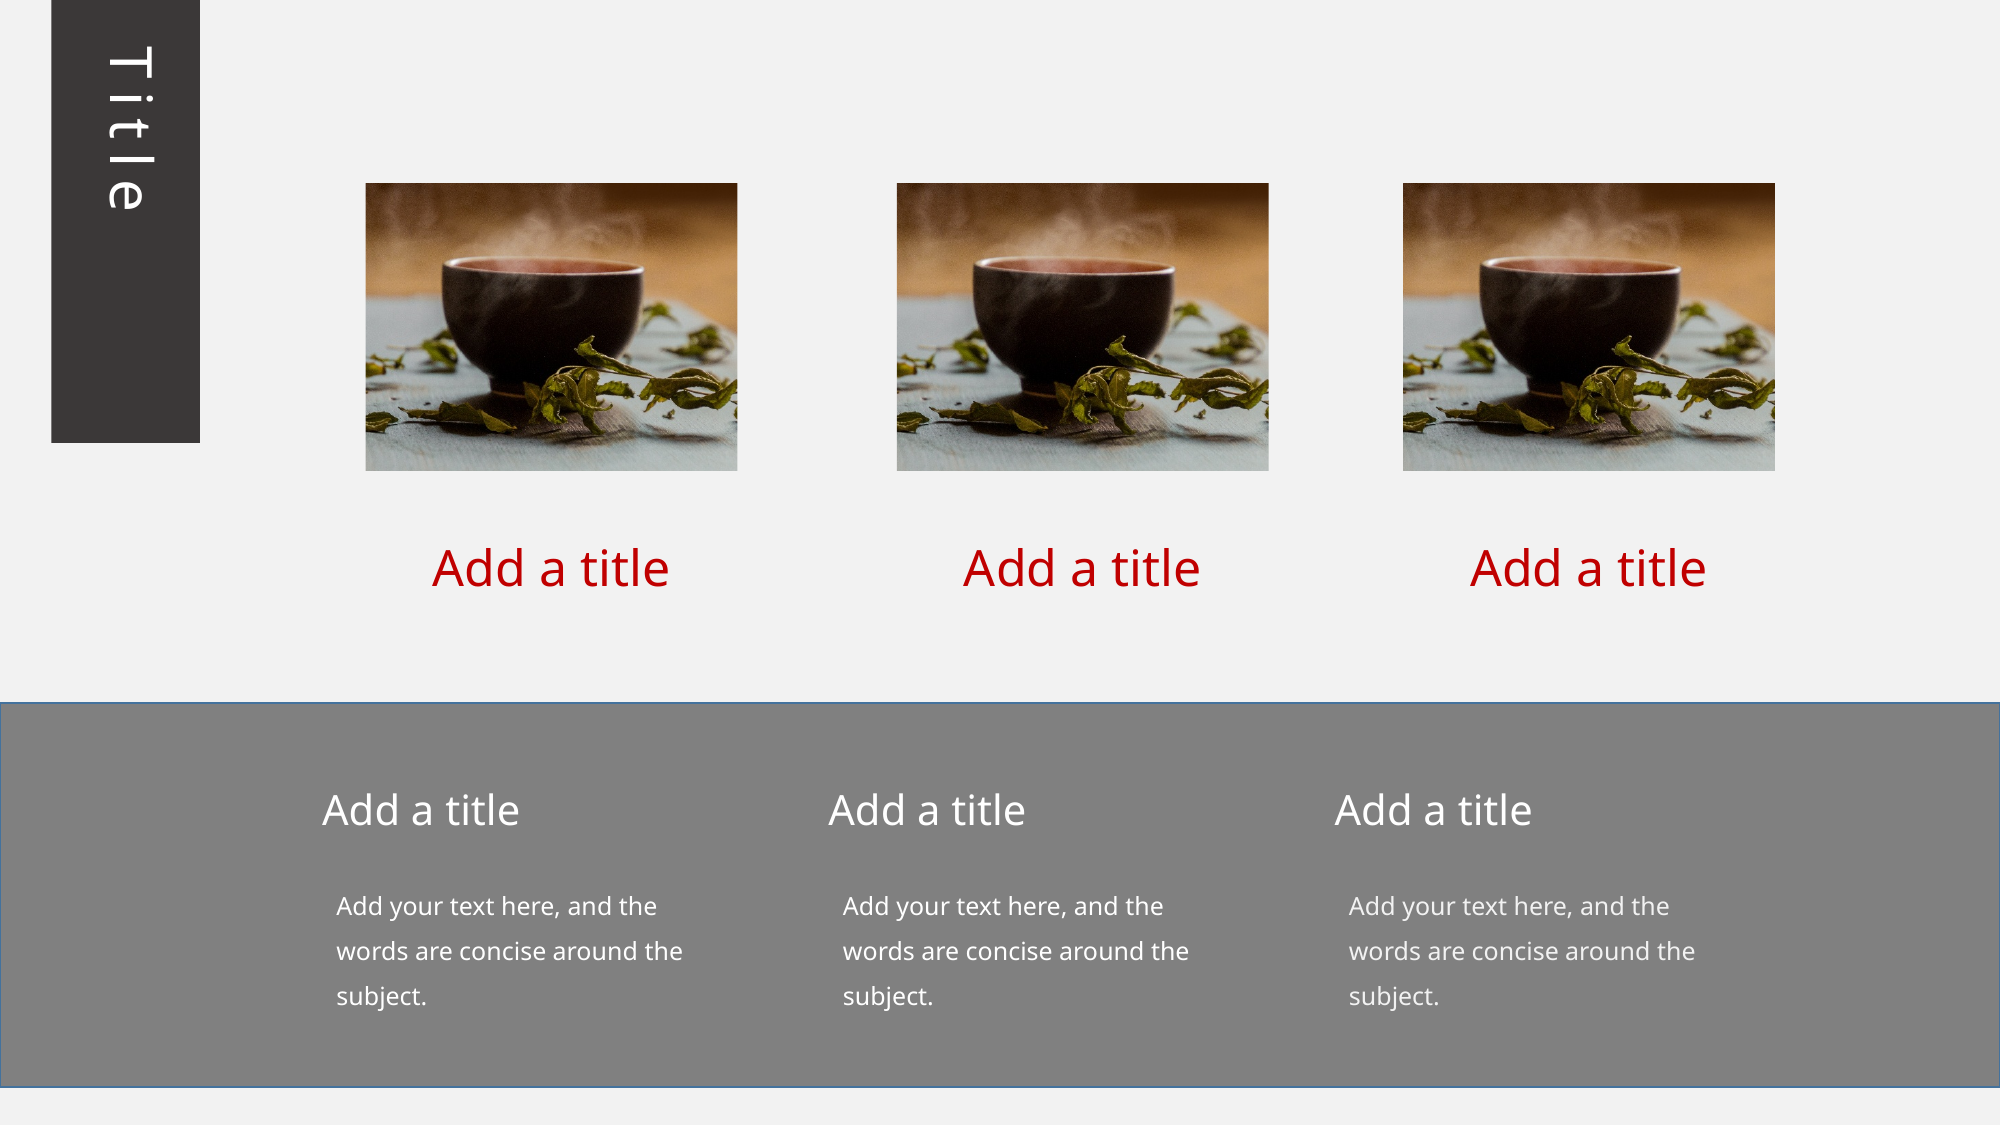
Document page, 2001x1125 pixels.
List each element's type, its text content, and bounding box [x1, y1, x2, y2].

picture [896, 182, 1269, 471]
text_box [50, 0, 201, 444]
text_box Add your text here, and the words are concise around the subject. [321, 867, 729, 1018]
text_box Add your text here, and the words are concise around the subject. [1334, 867, 1742, 1018]
text_box Add a title [307, 776, 535, 841]
text_box Add a title [949, 528, 1217, 604]
picture [1403, 182, 1775, 471]
text_box Title [75, 31, 177, 443]
text_box Add a title [1319, 776, 1548, 841]
picture [365, 182, 738, 471]
text_box Add your text here, and the words are concise around the subject. [828, 867, 1236, 1018]
text_box Add a title [1455, 528, 1723, 604]
text_box Add a title [813, 776, 1042, 841]
text_box Add a title [417, 528, 686, 604]
text_box [0, 702, 2000, 1088]
